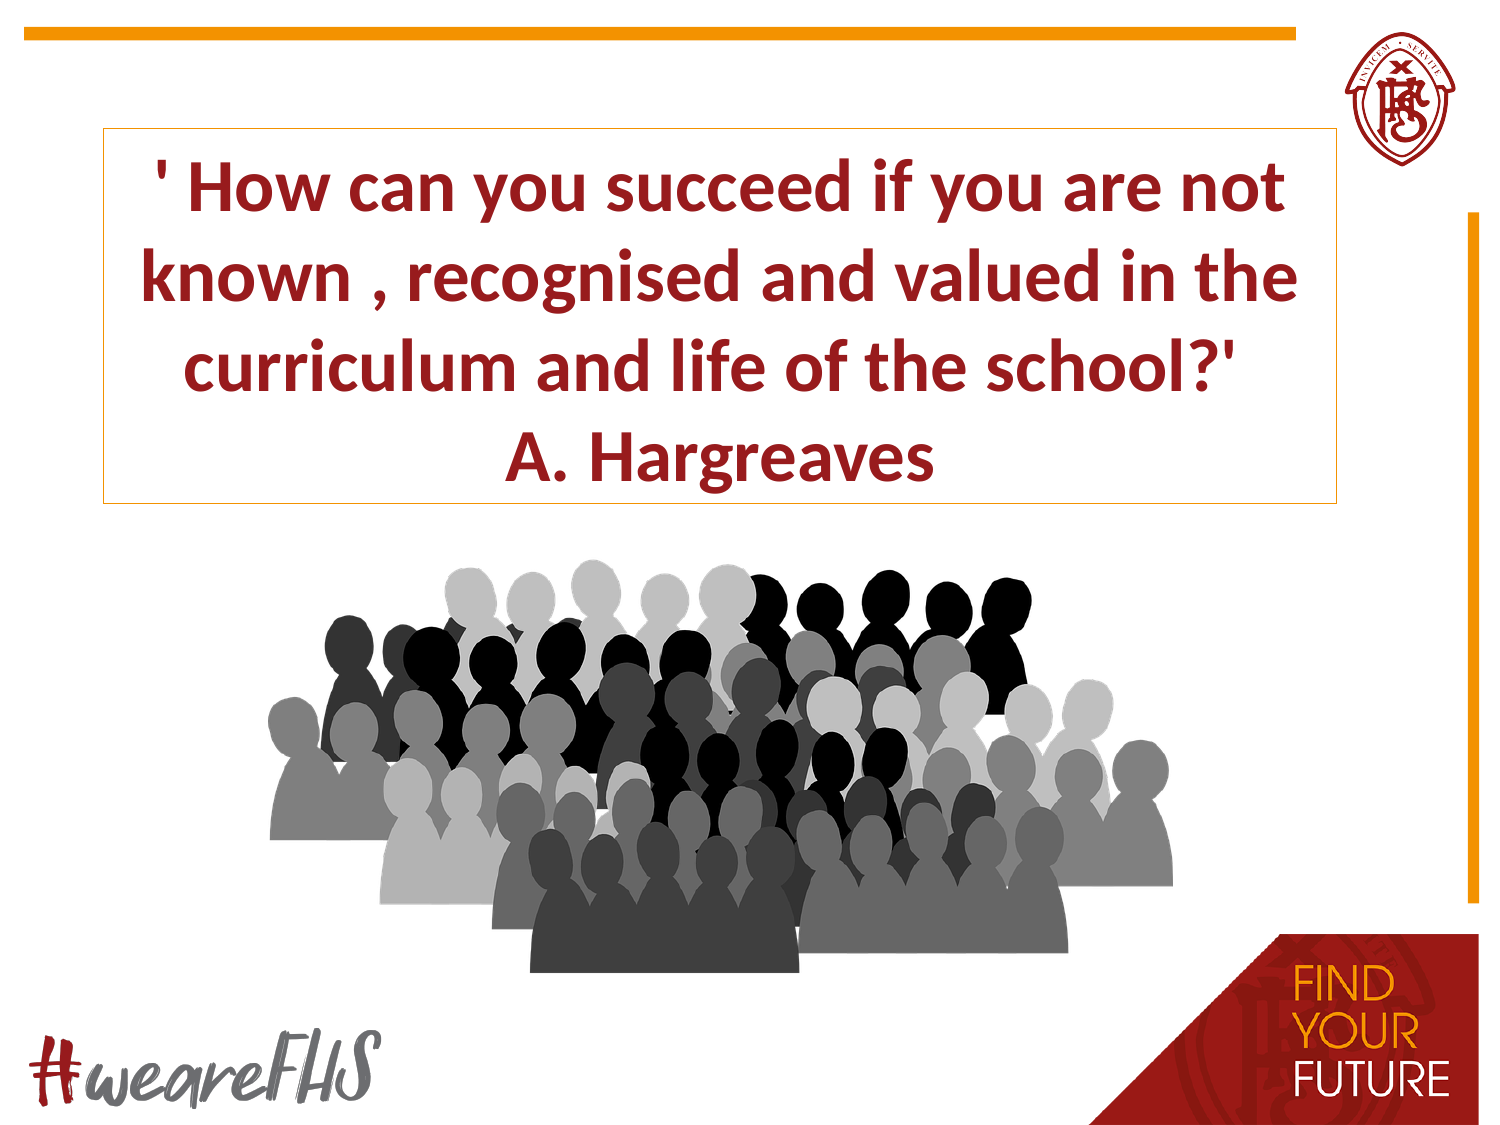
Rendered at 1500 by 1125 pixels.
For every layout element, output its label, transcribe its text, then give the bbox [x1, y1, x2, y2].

text_box ' How can you succeed if you are not known , recognised and valued in the curriculum and life of the school?' A. Hargreaves [103, 128, 1337, 504]
text_box [1467, 211, 1480, 904]
picture [1329, 28, 1471, 170]
text_box [23, 26, 1297, 41]
picture [24, 544, 1479, 1125]
